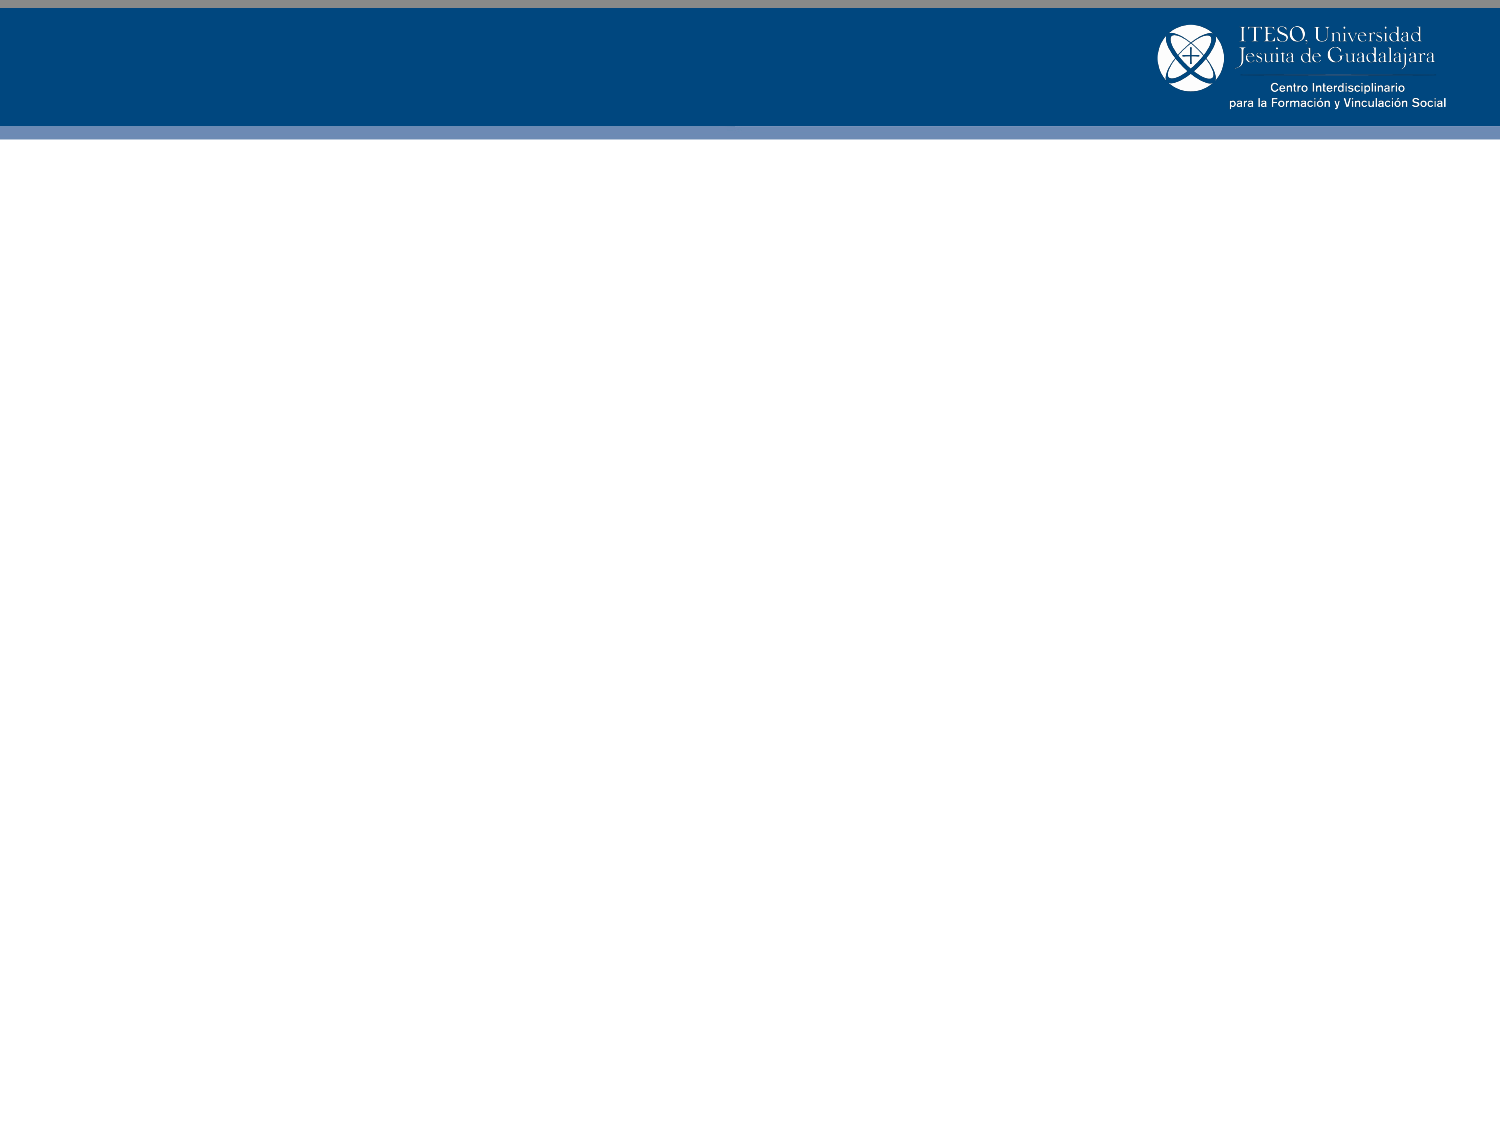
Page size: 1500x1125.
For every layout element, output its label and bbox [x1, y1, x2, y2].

picture [0, 0, 1500, 141]
